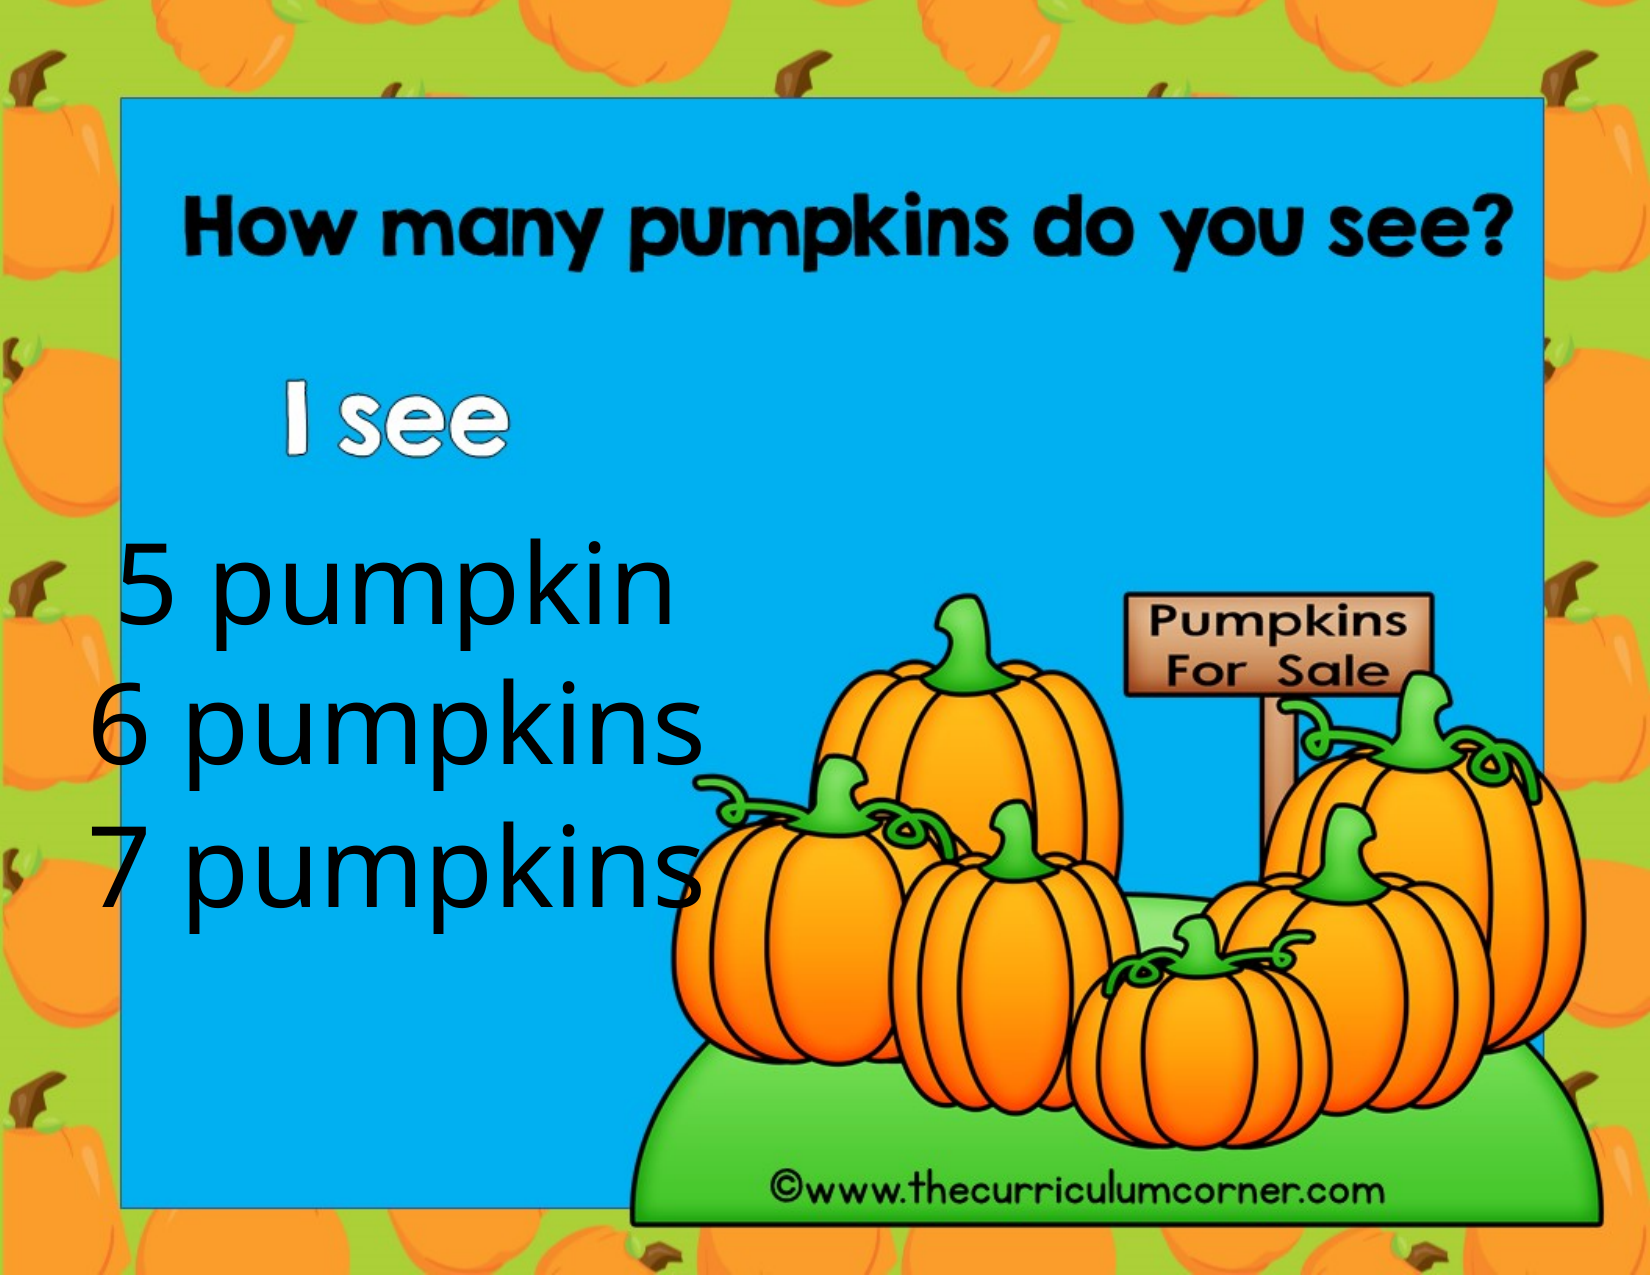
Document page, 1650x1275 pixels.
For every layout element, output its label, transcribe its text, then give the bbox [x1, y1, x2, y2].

picture [0, 0, 1650, 1275]
text_box 7 pumpkins [70, 787, 725, 938]
text_box 5 pumpkin [70, 504, 725, 644]
text_box 6 pumpkins [70, 644, 725, 787]
